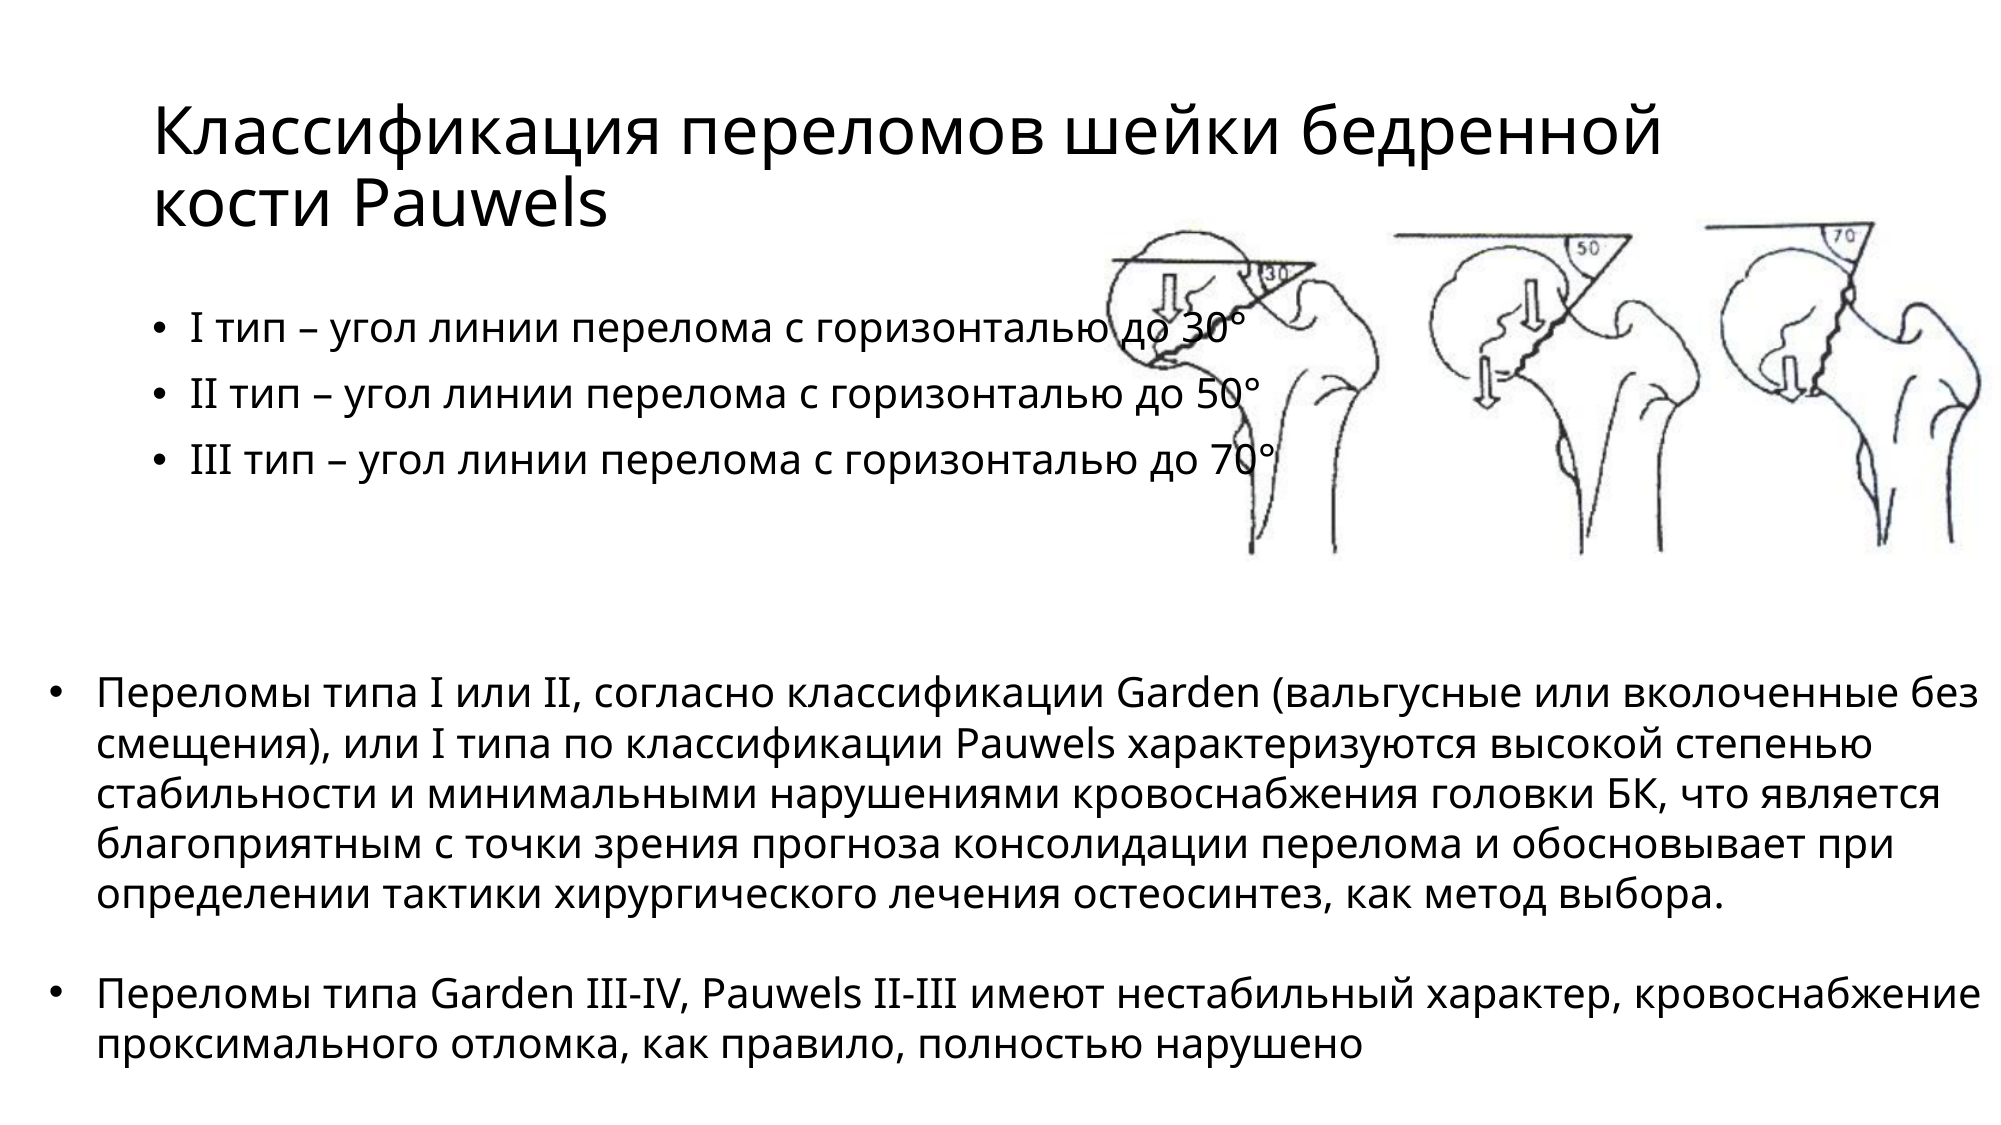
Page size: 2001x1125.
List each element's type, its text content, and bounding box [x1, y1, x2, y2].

list I тип – угол линии перелома с горизонталью до 30° II тип – угол линии перелома с горизонталью до 50° III тип – угол линии перелома с горизонталью до 70° [137, 299, 1863, 658]
picture [1060, 210, 2000, 563]
text_box Переломы типа I или II, согласно классификации Garden (вальгусные или вколоченные без смещения), или I типа по классификации Pauwels характеризуются высокой степенью стабильности и минимальными нарушениями кровоснабжения головки БК, что является благоприятным с точки зрения прогноза консолидации перелома и обосновывает при определении тактики хирургического лечения остеосинтез, как метод выбора. Переломы типа Garden III-IV, Pauwels II-III имеют нестабильный характер, кровоснабжение проксимального отломка, как правило, полностью нарушено [34, 658, 2000, 1074]
title Классификация переломов шейки бедренной кости Pauwels [137, 59, 1863, 278]
